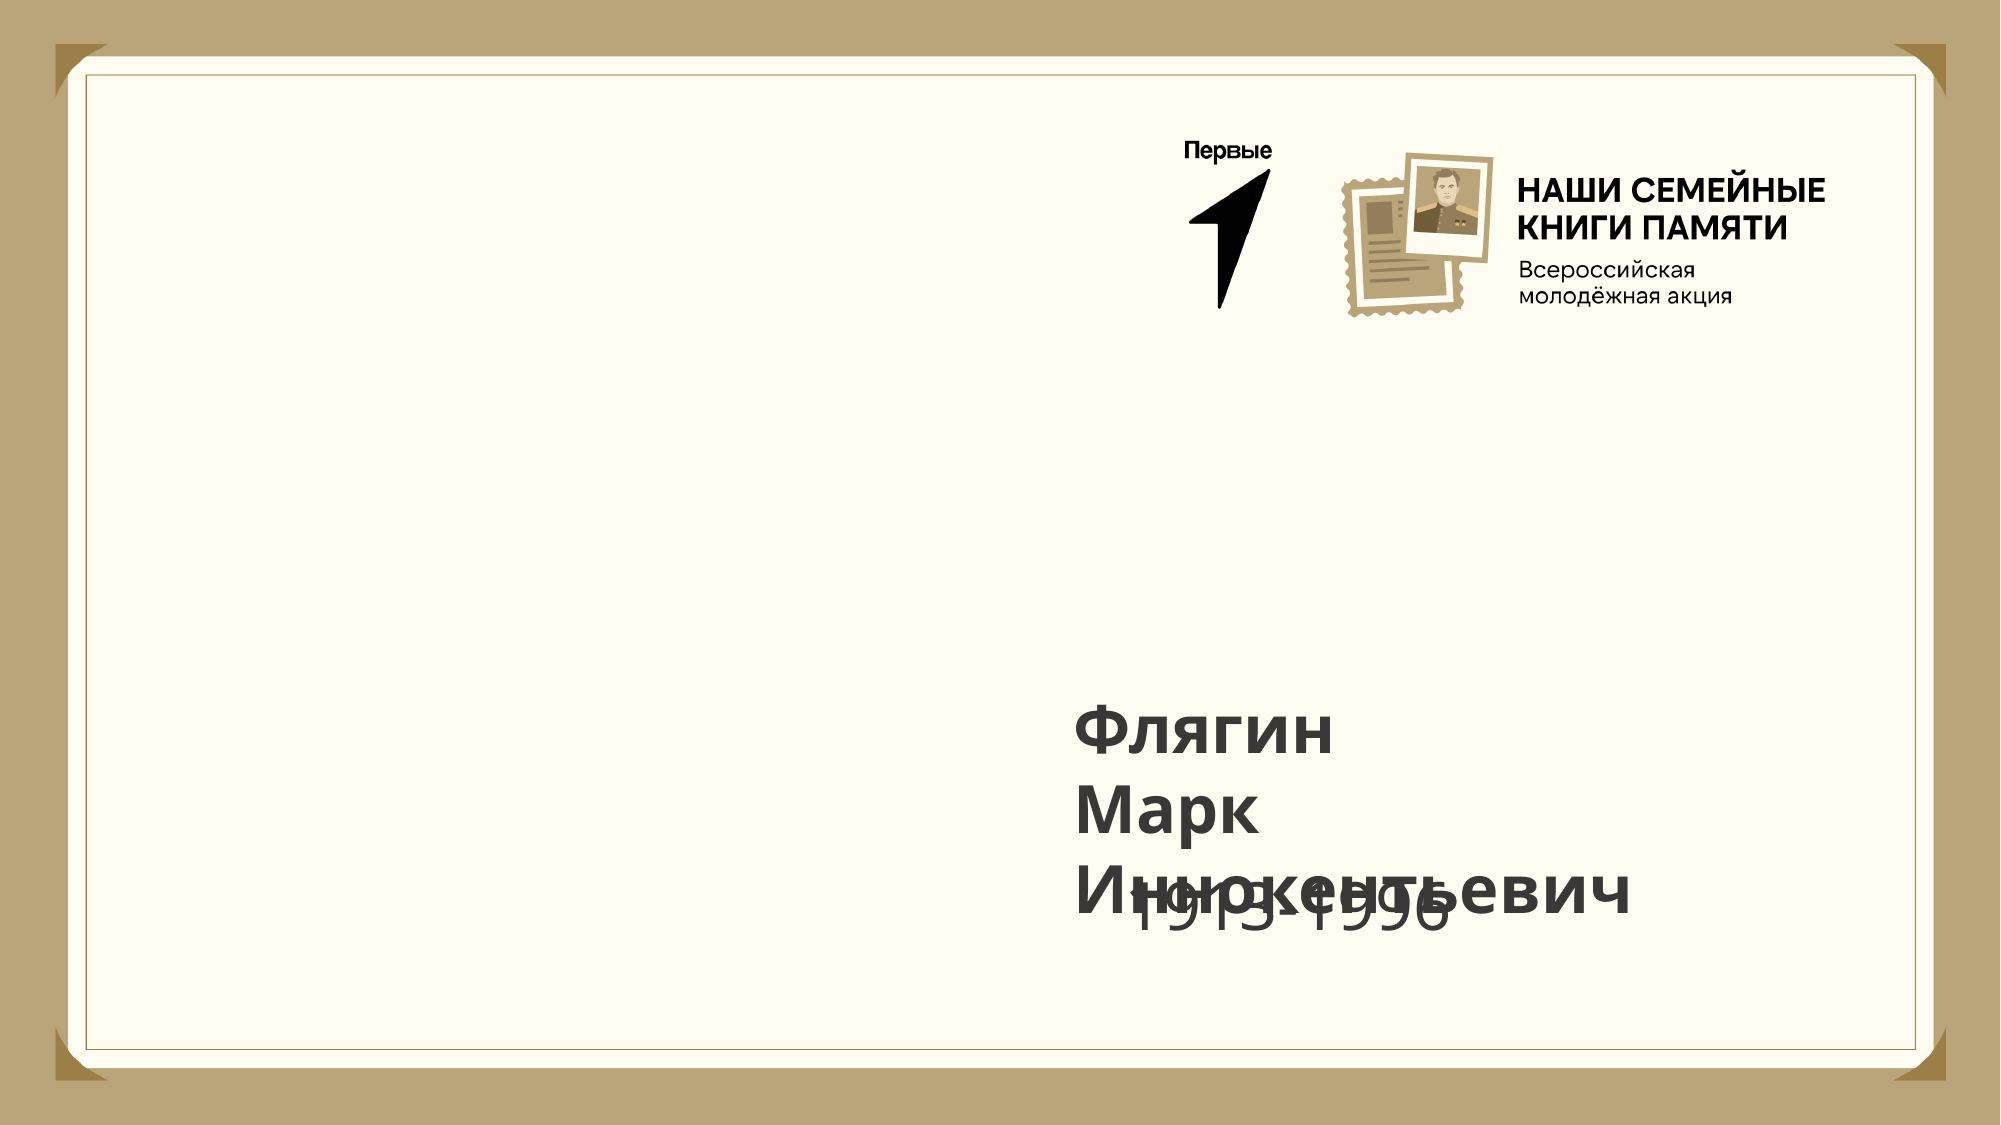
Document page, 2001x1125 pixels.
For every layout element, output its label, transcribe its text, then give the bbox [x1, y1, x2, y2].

text_box 1913-1996 [1109, 856, 1475, 951]
picture [0, 0, 2001, 1125]
text_box Флягин Марк Иннокентьевич [1058, 679, 1825, 935]
